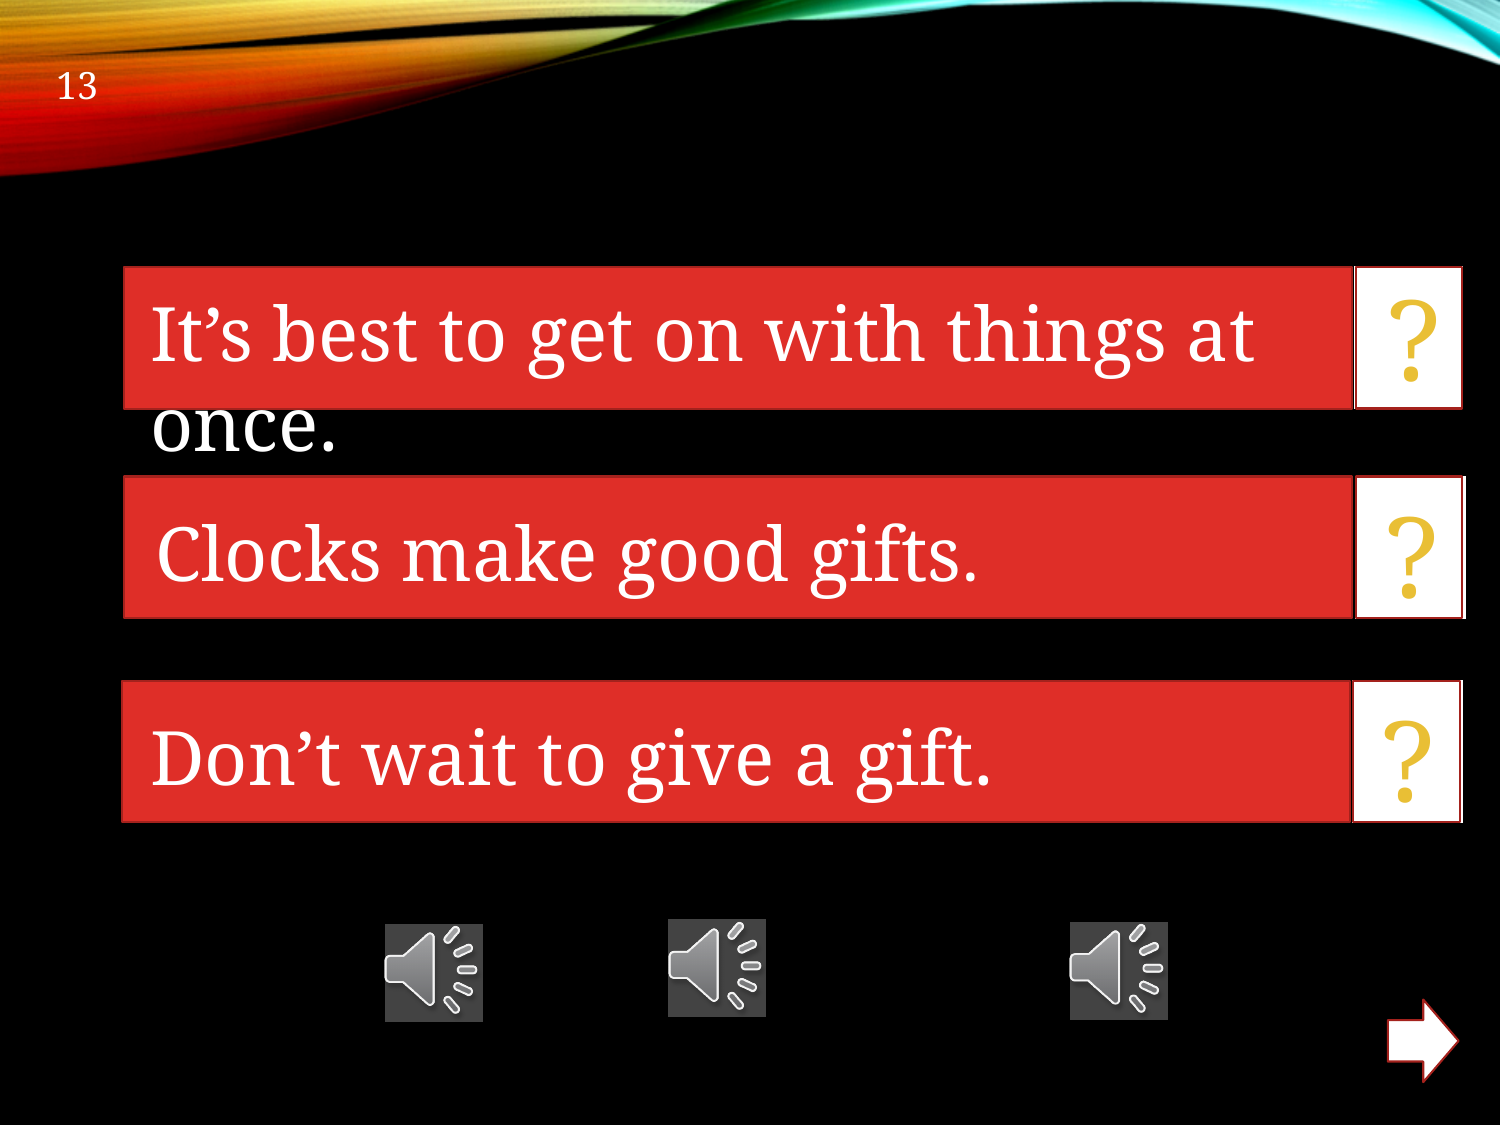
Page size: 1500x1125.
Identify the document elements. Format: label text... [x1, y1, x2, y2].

text_box [123, 266, 1353, 410]
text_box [1355, 476, 1463, 631]
picture [0, 0, 1500, 178]
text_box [1353, 680, 1460, 835]
text_box It’s best to get on with things at once. [135, 278, 1341, 474]
text_box Clocks make good gifts. [140, 499, 1346, 605]
text_box [1386, 998, 1460, 1084]
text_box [1355, 261, 1463, 414]
picture [383, 922, 484, 1024]
text_box 13 [41, 54, 124, 115]
text_box Don’t wait to give a gift. [135, 703, 1329, 809]
picture [1068, 920, 1170, 1022]
text_box [123, 475, 1353, 619]
picture [667, 918, 768, 1019]
text_box [121, 680, 1351, 823]
